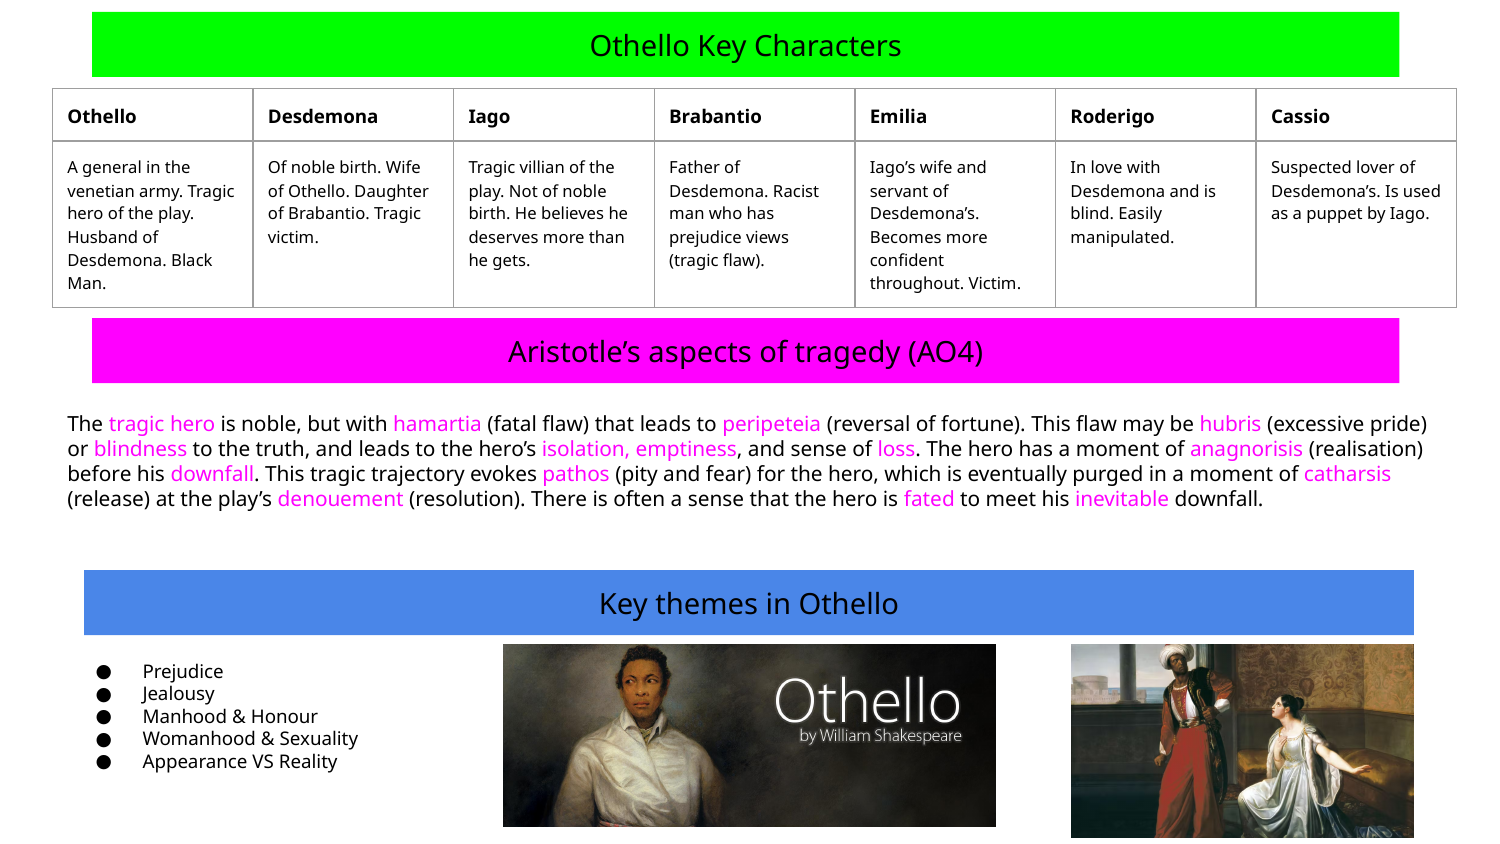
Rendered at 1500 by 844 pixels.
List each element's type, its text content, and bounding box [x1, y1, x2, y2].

table_cell Tragic villian of the play. Not of noble birth. He believes he deserves more than he gets. [454, 142, 654, 307]
table_cell A general in the venetian army. Tragic hero of the play. Husband of Desdemona. Black Man. [53, 142, 252, 307]
table_header Roderigo [1056, 89, 1255, 140]
table_cell Father of Desdemona. Racist man who has prejudice views (tragic flaw). [655, 142, 854, 307]
picture [503, 644, 997, 827]
table_header Cassio [1257, 89, 1456, 140]
table_cell Of noble birth. Wife of Othello. Daughter of Brabantio. Tragic victim. [254, 142, 453, 307]
text_box Prejudice Jealousy Manhood & Honour Womanhood & Sexuality Appearance VS Reality [52, 644, 403, 787]
table_header Othello [53, 89, 252, 140]
text_box Othello Key Characters [92, 11, 1400, 77]
table_header Iago [454, 89, 654, 140]
table_header Emilia [856, 89, 1055, 140]
table_cell Suspected lover of Desdemona’s. Is used as a puppet by Iago. [1257, 142, 1456, 307]
table_header Brabantio [655, 89, 854, 140]
picture [1070, 644, 1415, 838]
text_box Key themes in Othello [84, 570, 1414, 636]
table_header Desdemona [254, 89, 453, 140]
table_cell In love with Desdemona and is blind. Easily manipulated. [1056, 142, 1255, 307]
text_box Aristotle’s aspects of tragedy (AO4) [92, 318, 1400, 384]
table_cell Iago’s wife and servant of Desdemona’s. Becomes more confident throughout. Victim. [856, 142, 1055, 307]
text_box The tragic hero is noble, but with hamartia (fatal flaw) that leads to peripeteia (reversal of fortune). This flaw may be hubris (excessive pride) or blindness to the truth, and leads to the hero’s isolation, emptiness, and sense of loss. The hero has a moment of anagnorisis (realisation) before his downfall. This tragic trajectory evokes pathos (pity and fear) for the hero, which is eventually purged in a moment of catharsis (release) at the play’s denouement (resolution). There is often a sense that the hero is fated to meet his inevitable downfall. [52, 395, 1457, 526]
